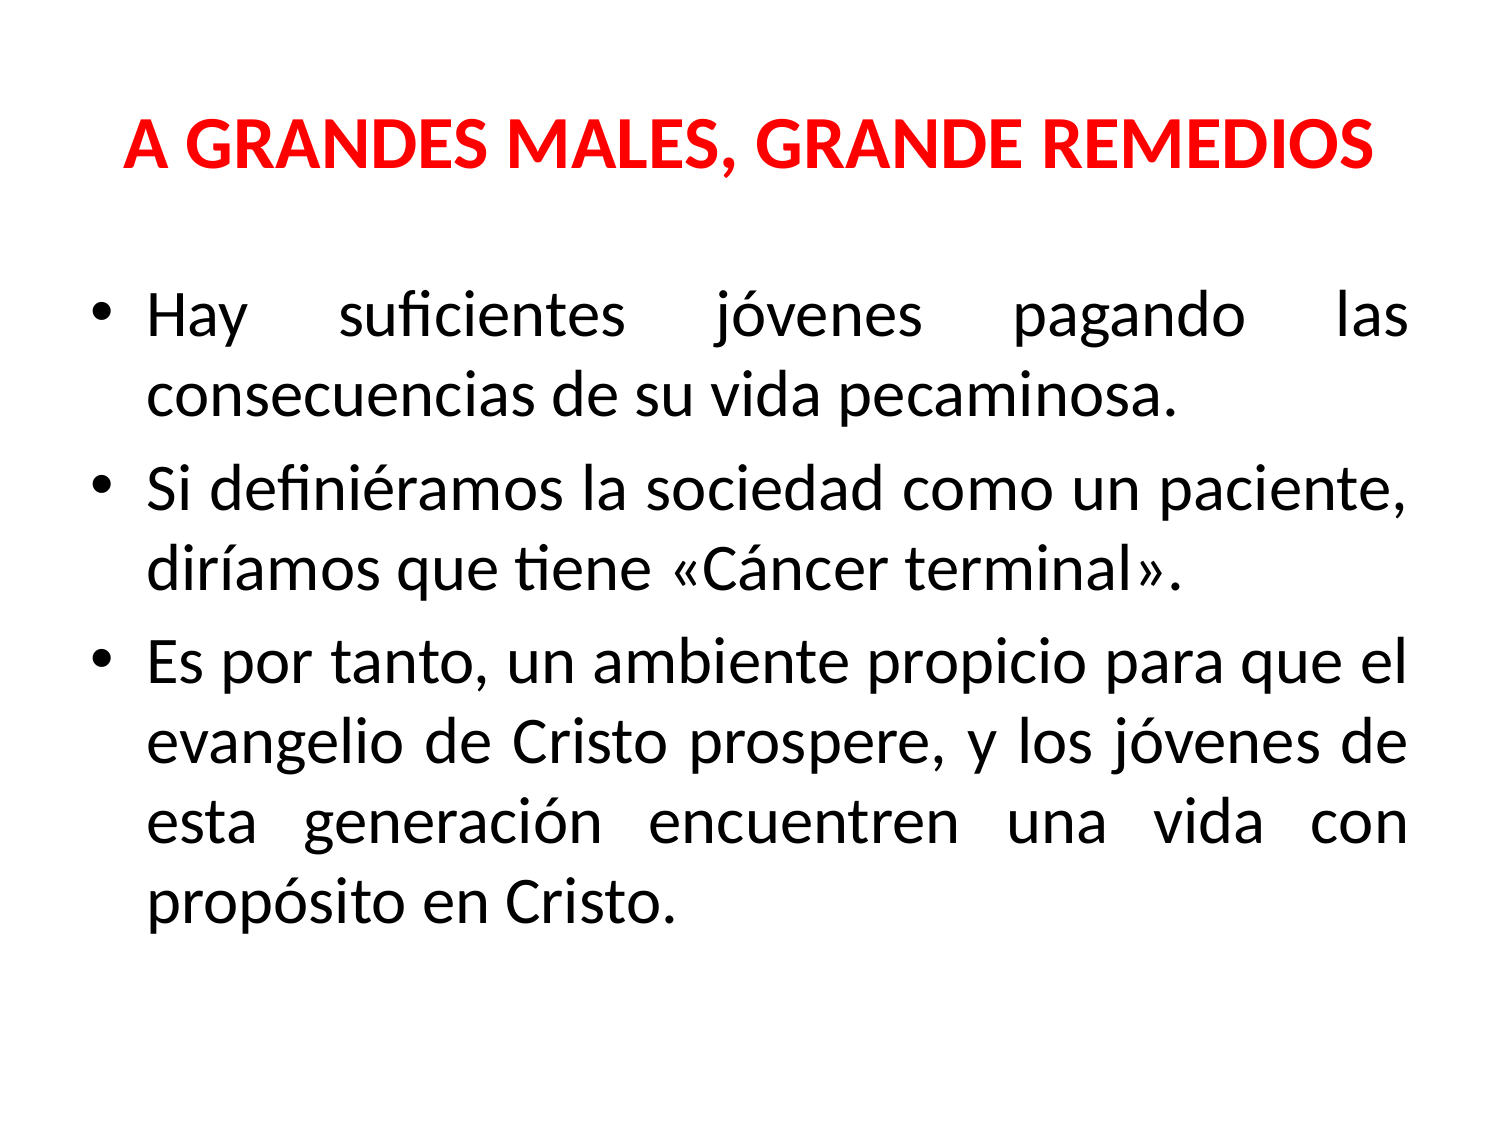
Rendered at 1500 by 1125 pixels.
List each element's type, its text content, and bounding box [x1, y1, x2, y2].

title A GRANDES MALES, GRANDE REMEDIOS [75, 45, 1425, 233]
list Hay suficientes jóvenes pagando las consecuencias de su vida pecaminosa. Si definiéramos la sociedad como un paciente, diríamos que tiene «Cáncer terminal». Es por tanto, un ambiente propicio para que el evangelio de Cristo prospere, y los jóvenes de esta generación encuentren una vida con propósito en Cristo. [75, 262, 1425, 1005]
